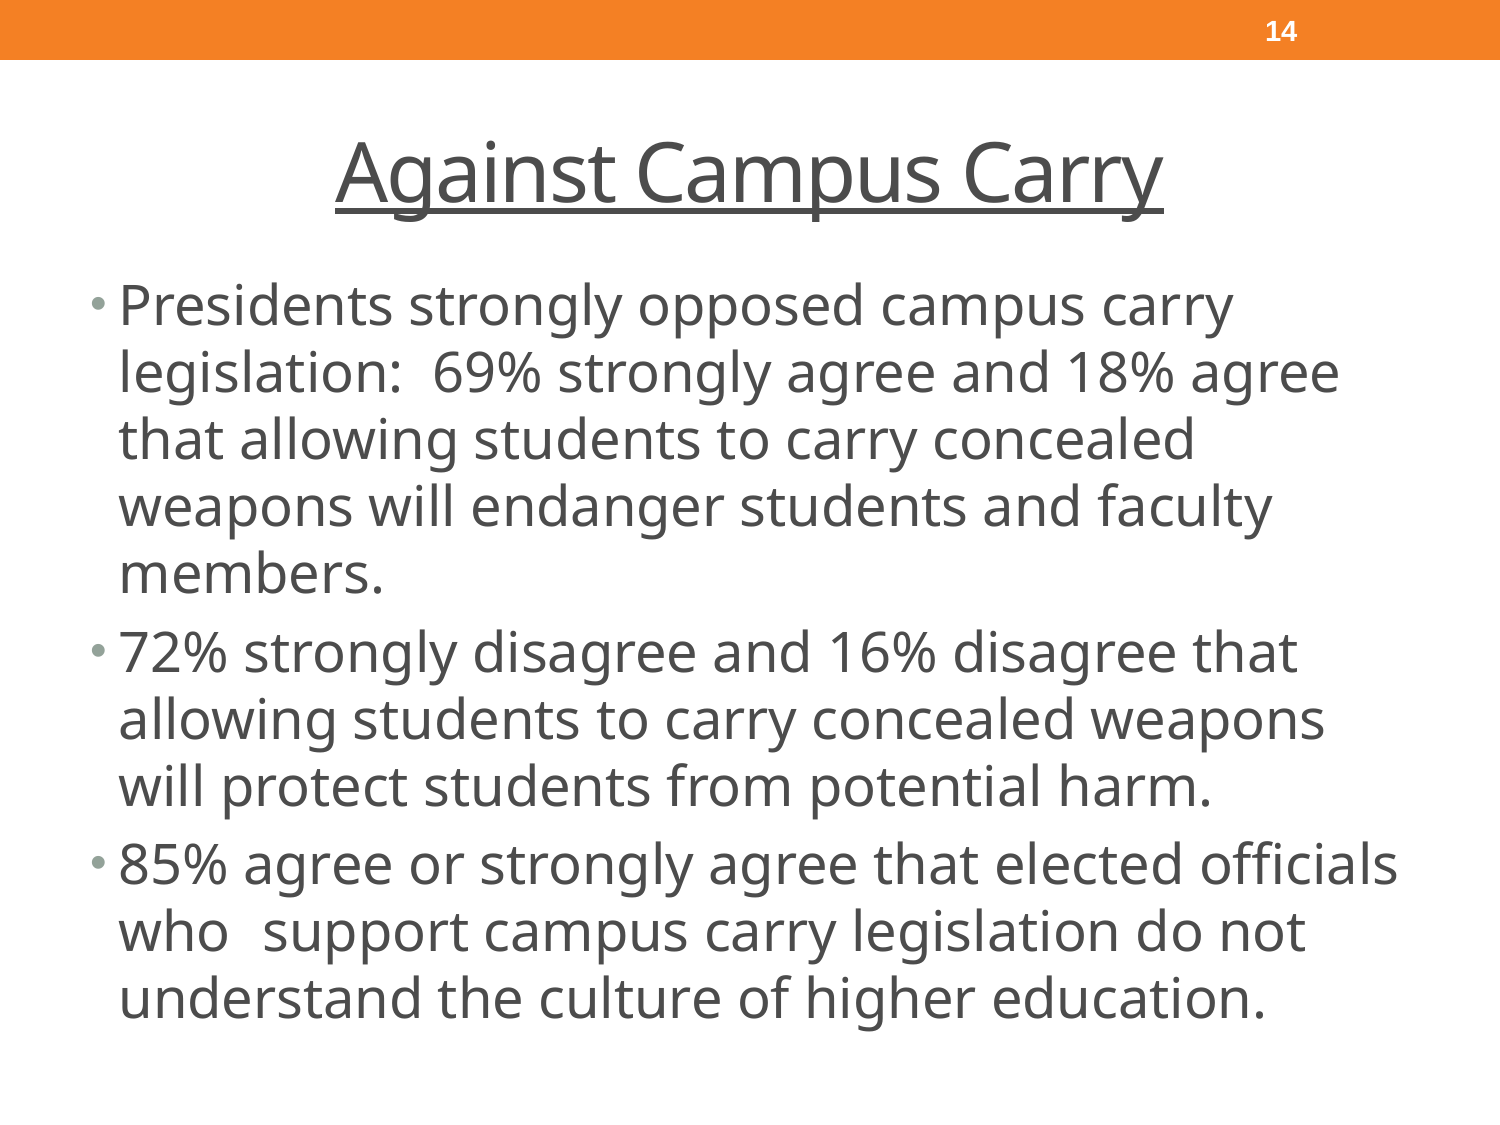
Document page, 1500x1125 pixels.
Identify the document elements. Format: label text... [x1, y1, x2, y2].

slide_number 14 [1250, 3, 1425, 57]
title Against Campus Carry [75, 87, 1425, 250]
list Presidents strongly opposed campus carry legislation: 69% strongly agree and 18% agree that allowing students to carry concealed weapons will endanger students and faculty members. 72% strongly disagree and 16% disagree that allowing students to carry concealed weapons will protect students from potential harm. 85% agree or strongly agree that elected officials who support campus carry legislation do not understand the culture of higher education. [75, 262, 1425, 1063]
